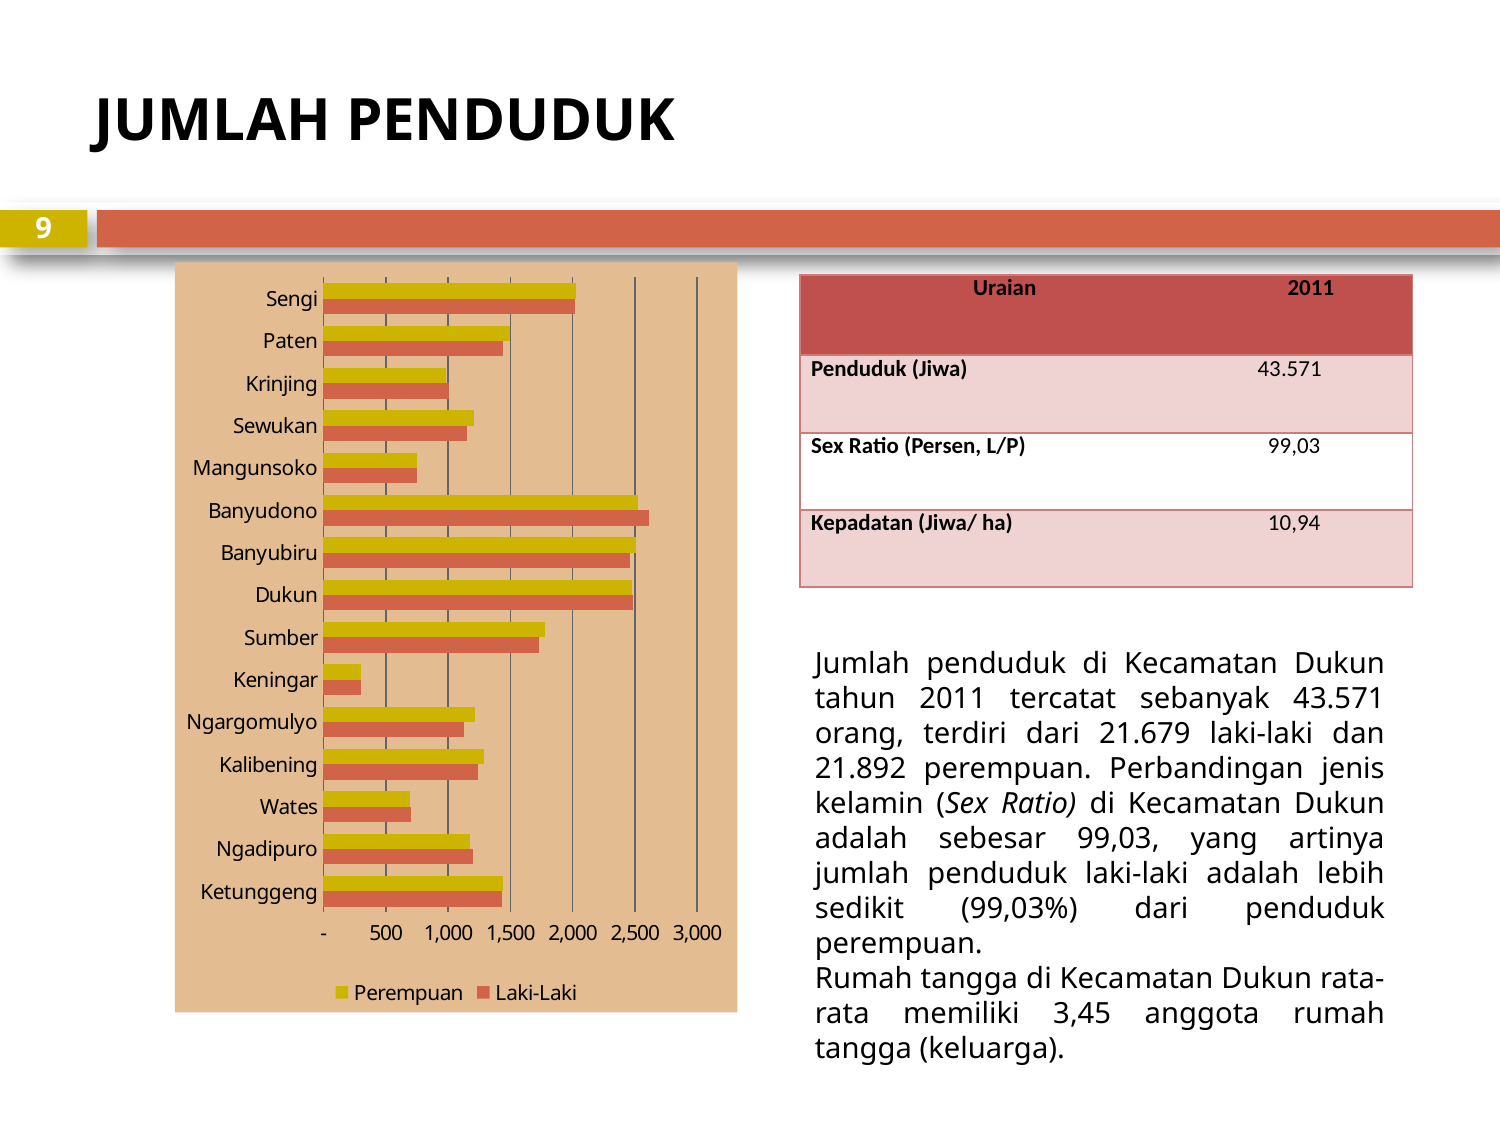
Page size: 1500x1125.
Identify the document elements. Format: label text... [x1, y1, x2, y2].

text_box Jumlah penduduk di Kecamatan Dukun tahun 2011 tercatat sebanyak 43.571 orang, terdiri dari 21.679 laki-laki dan 21.892 perempuan. Perbandingan jenis kelamin (Sex Ratio) di Kecamatan Dukun adalah sebesar 99,03, yang artinya jumlah penduduk laki-laki adalah lebih sedikit (99,03%) dari penduduk perempuan. Rumah tangga di Kecamatan Dukun rata-rata memiliki 3,45 anggota rumah tangga (keluarga). [799, 637, 1400, 1072]
slide_number 9 [0, 208, 88, 249]
table_header 2011 [1209, 276, 1412, 354]
table_cell Penduduk (Jiwa) [801, 356, 1209, 432]
text_box JUMLAH PENDUDUK [80, 75, 690, 160]
table_cell Kepadatan (Jiwa/ ha) [801, 511, 1209, 586]
table_cell 43.571 [1209, 356, 1412, 432]
table_header Uraian [801, 276, 1209, 354]
table_cell 10,94 [1209, 511, 1412, 586]
table_cell Sex Ratio (Persen, L/P) [801, 434, 1209, 509]
table_cell 99,03 [1209, 434, 1412, 509]
chart [174, 262, 738, 1013]
